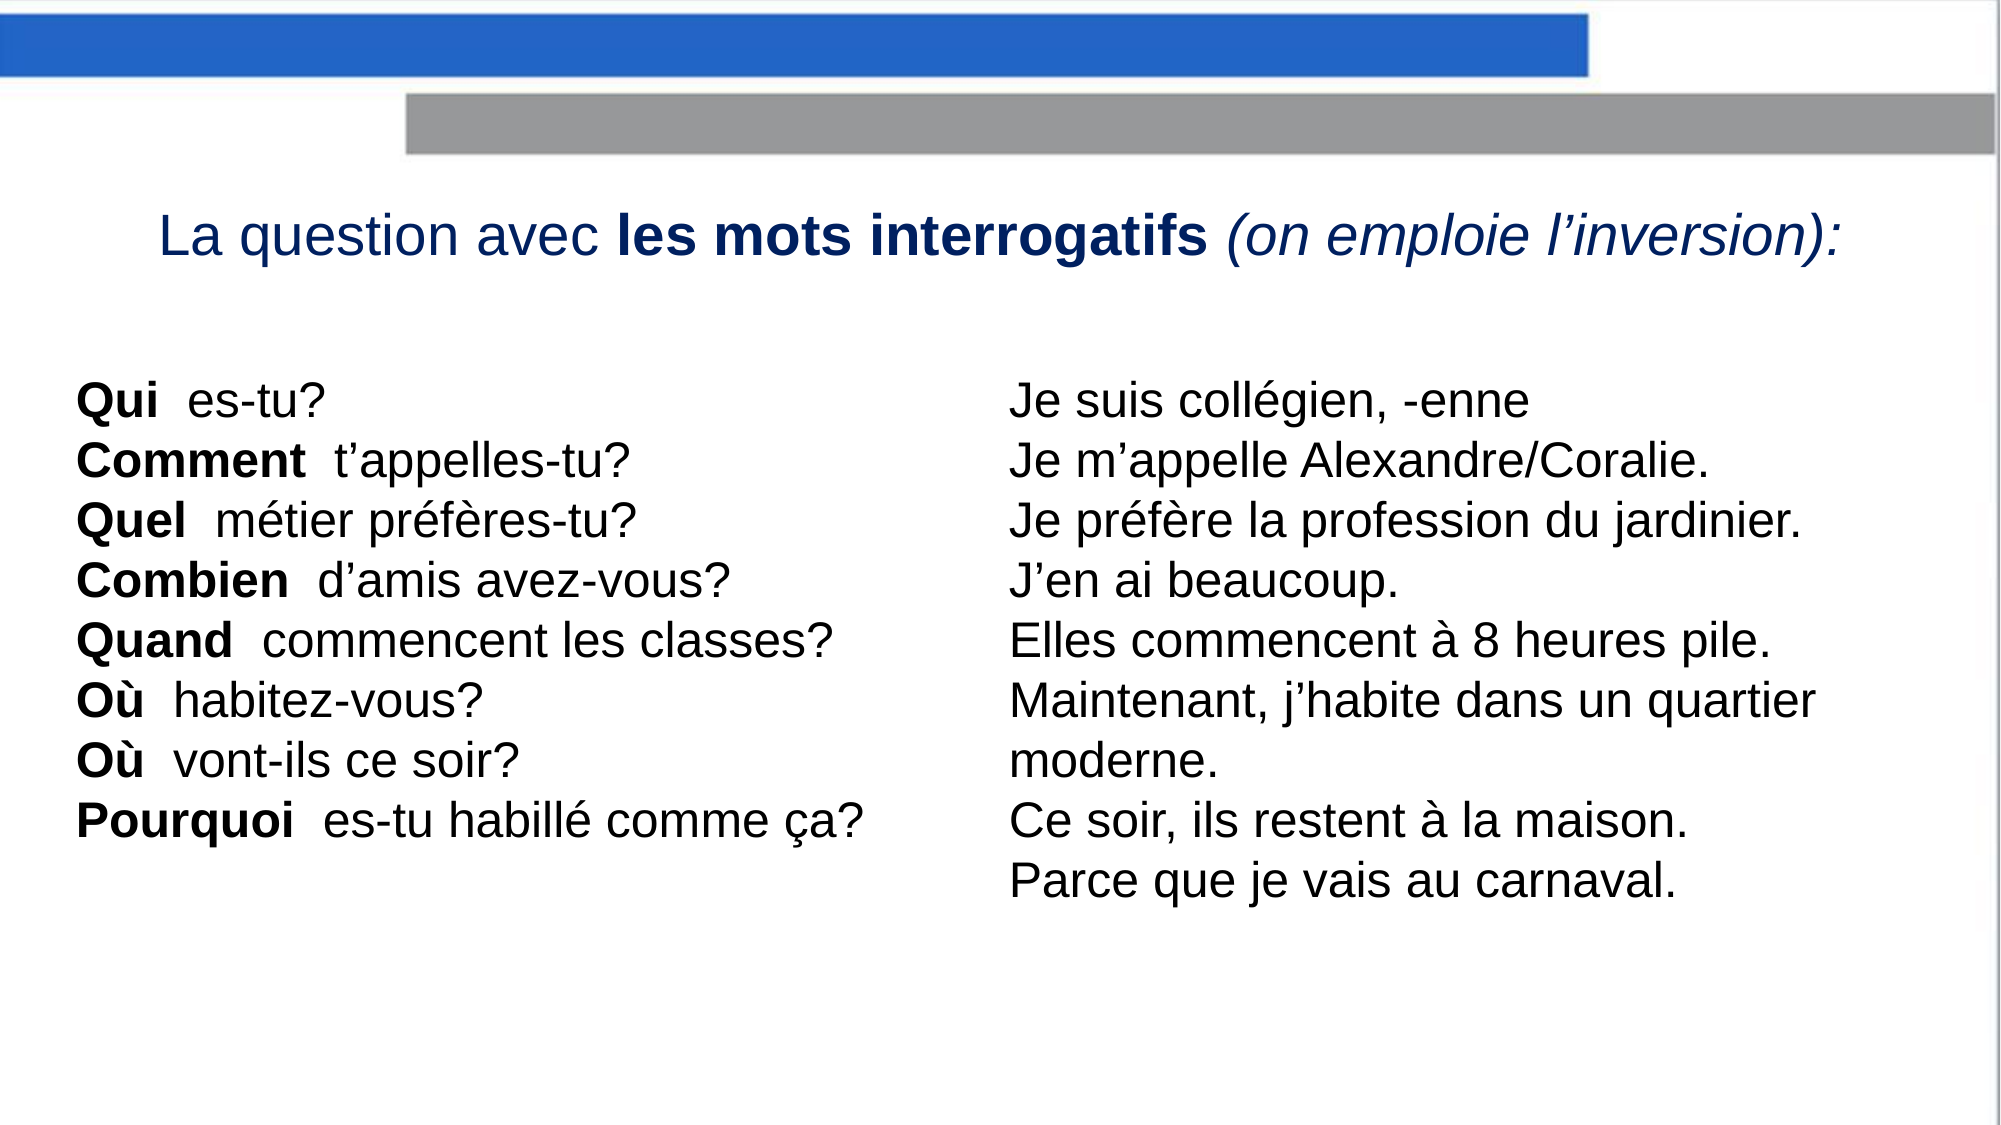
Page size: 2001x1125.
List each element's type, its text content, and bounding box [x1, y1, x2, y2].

text_box La question avec les mots interrogatifs (on emploie l’inversion): [127, 189, 1935, 275]
text_box Qui es-tu? Comment t’appelles-tu? Quel métier préfères-tu? Combien d’amis avez-vous? Quand commencent les classes? Où habitez-vous? Où vont-ils ce soir? Pourquoi es-tu habillé comme ça? Je suis collégien, -enne Je m’appelle Alexandre/Coralie. Je préfère la profession du jardinier. J’en ai beaucoup. Elles commencent à 8 heures pile. Maintenant, j’habite dans un quartier moderne. Ce soir, ils restent à la maison. Parce que je vais au carnaval. [61, 360, 1957, 1125]
picture [0, 0, 2001, 1125]
